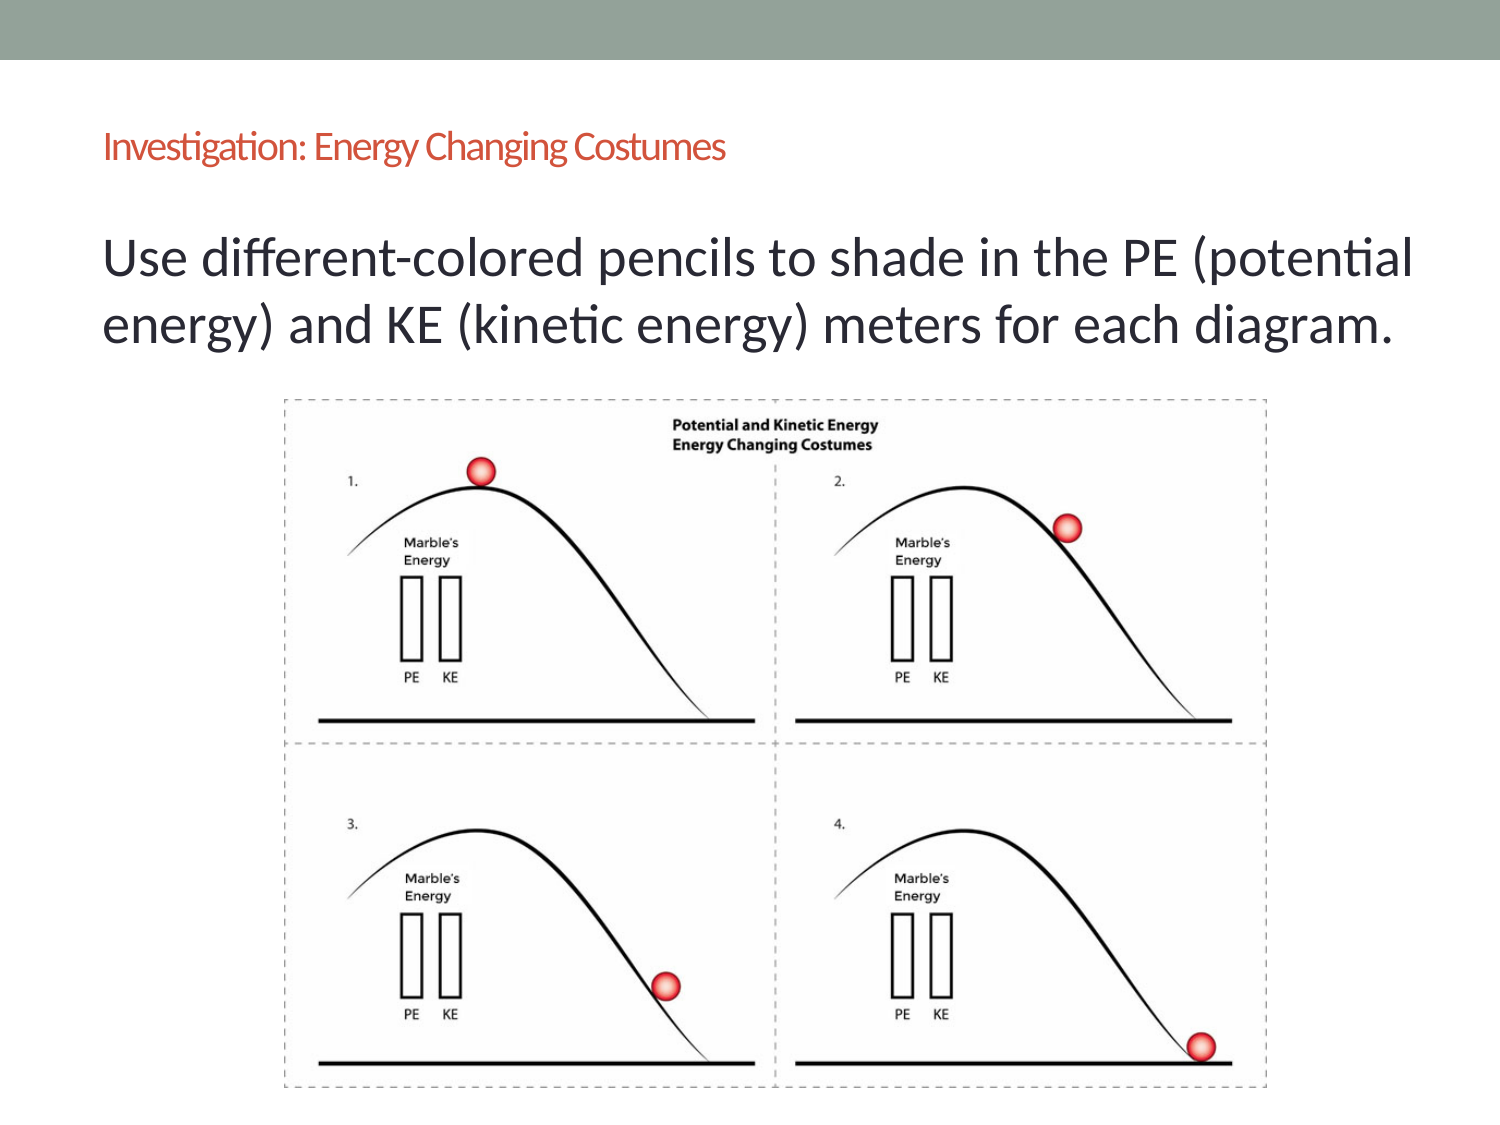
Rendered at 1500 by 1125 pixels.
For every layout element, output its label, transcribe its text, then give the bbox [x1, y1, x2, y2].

title Investigation: Energy Changing Costumes [87, 62, 1425, 212]
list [284, 399, 1267, 1088]
text_box Use different-colored pencils to shade in the PE (potential energy) and KE (kinetic energy) meters for each diagram. [87, 212, 1475, 363]
